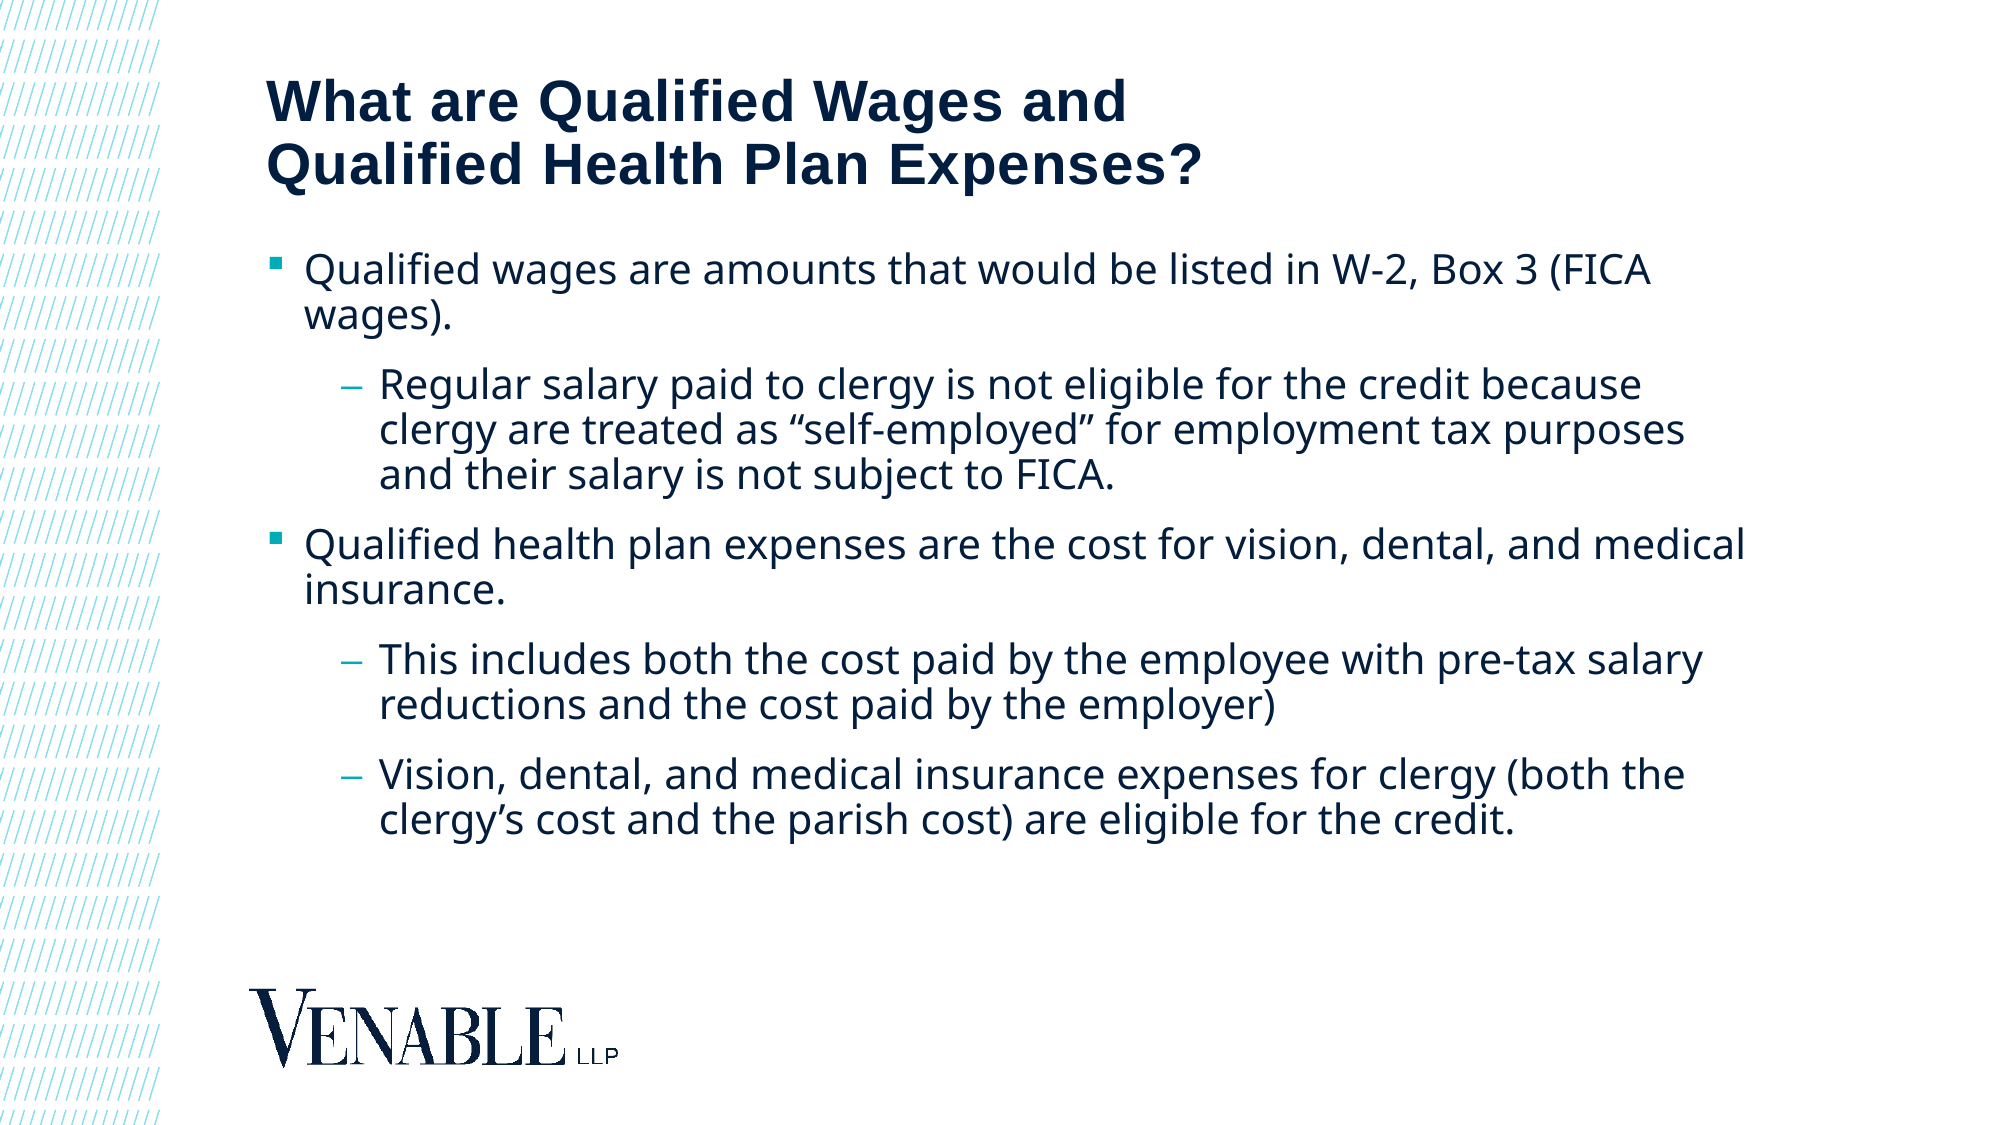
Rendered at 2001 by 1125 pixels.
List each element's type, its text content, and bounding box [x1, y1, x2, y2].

picture [0, 0, 618, 1125]
title What are Qualified Wages and Qualified Health Plan Expenses? [251, 43, 2000, 225]
list Qualified wages are amounts that would be listed in W-2, Box 3 (FICA wages). Regular salary paid to clergy is not eligible for the credit because clergy are treated as “self-employed” for employment tax purposes and their salary is not subject to FICA. Qualified health plan expenses are the cost for vision, dental, and medical insurance. This includes both the cost paid by the employee with pre-tax salary reductions and the cost paid by the employer) Vision, dental, and medical insurance expenses for clergy (both the clergy’s cost and the parish cost) are eligible for the credit. [251, 240, 1785, 926]
